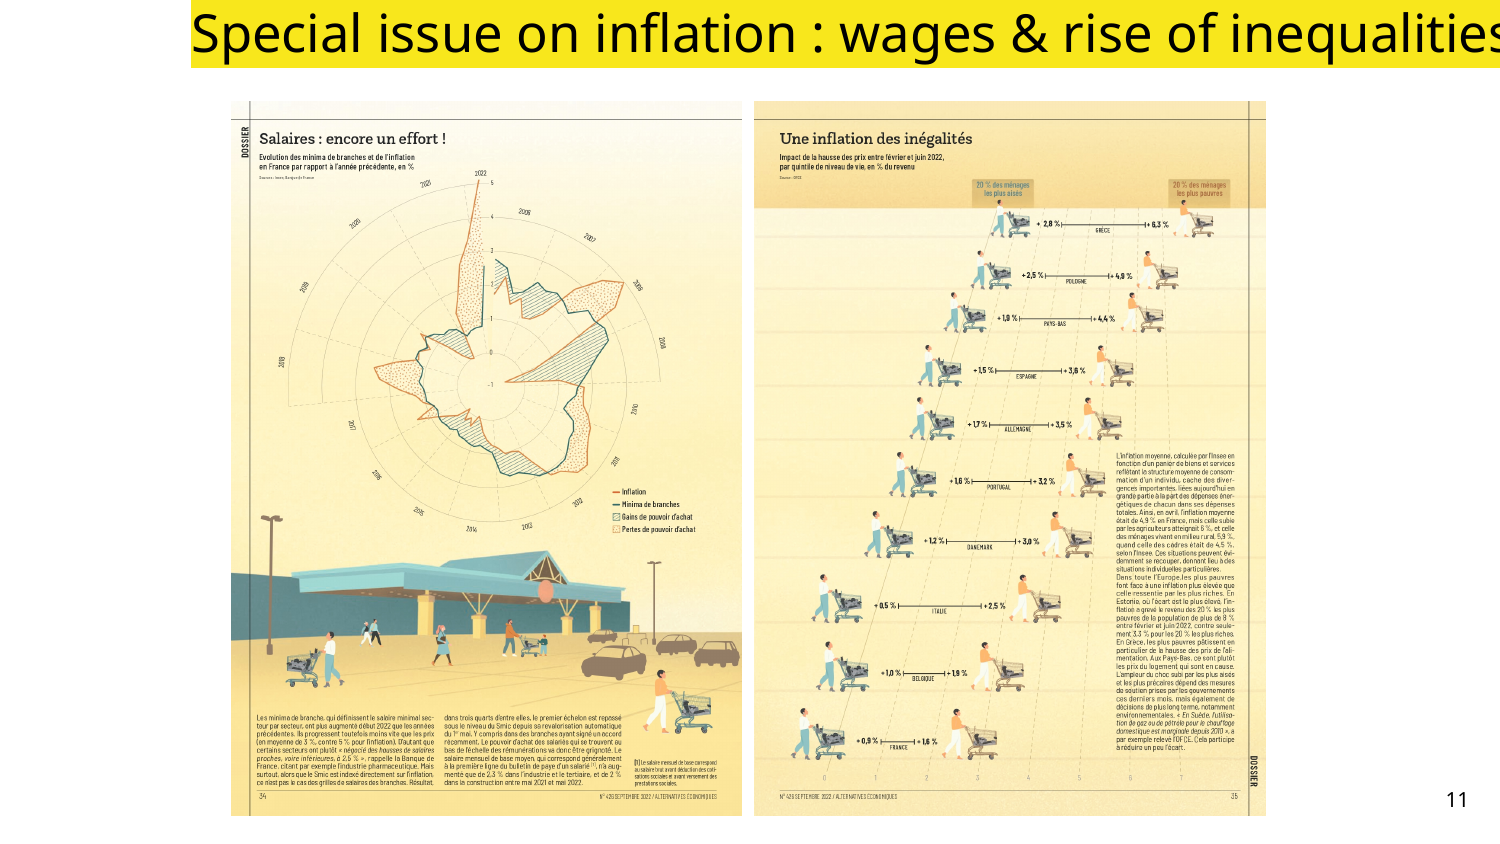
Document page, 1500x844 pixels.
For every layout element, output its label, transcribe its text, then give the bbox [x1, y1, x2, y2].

title Special issue on inflation : wages & rise of inequalities [176, 0, 1500, 80]
slide_number ‹#› [1394, 769, 1484, 834]
picture [230, 101, 742, 816]
picture [754, 101, 1266, 816]
